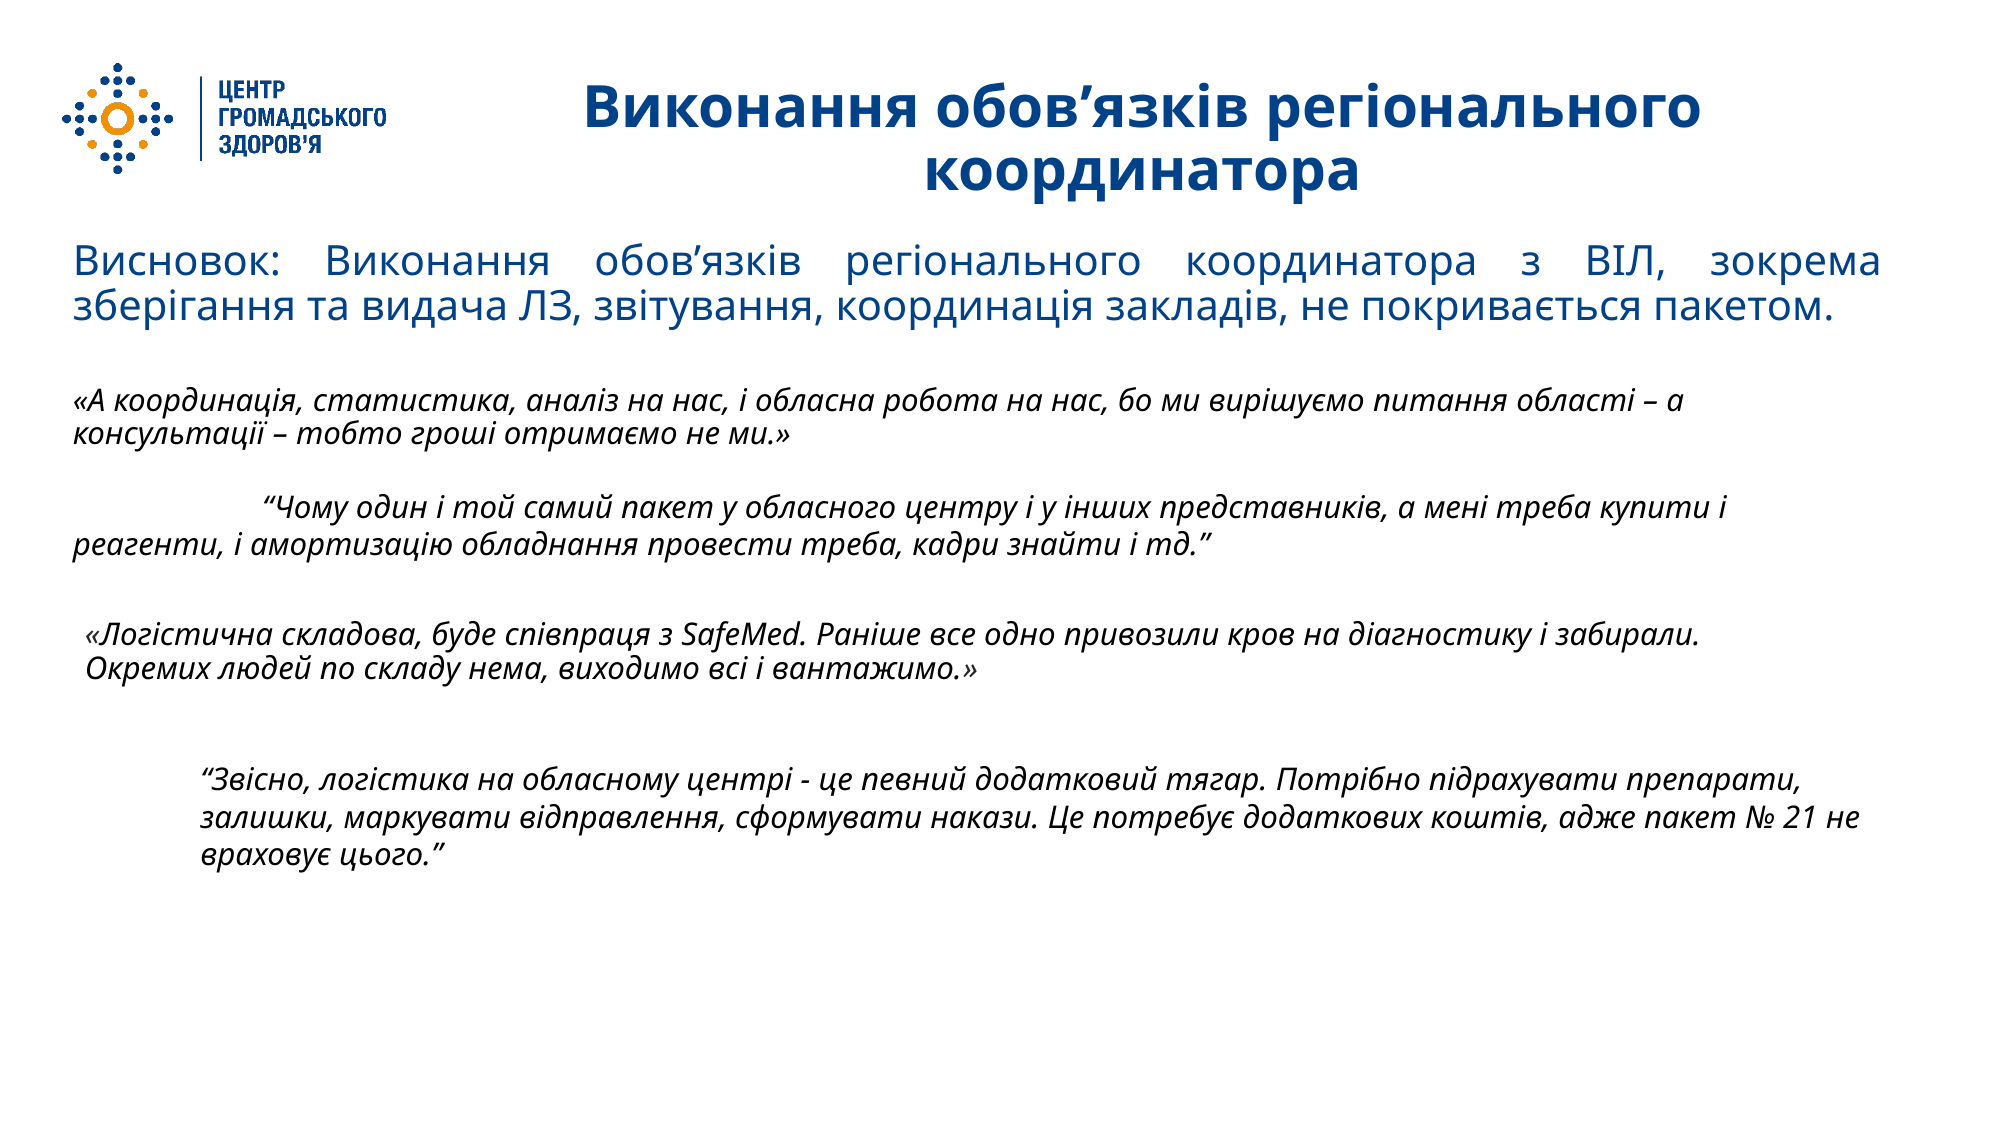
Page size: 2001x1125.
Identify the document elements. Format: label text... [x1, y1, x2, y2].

text_box «Логістична складова, буде співпраця з SafeMed. Раніше все одно привозили кров на діагностику і забирали. Окремих людей по складу нема, виходимо всі і вантажимо.» [70, 603, 1885, 701]
title Висновок: Виконання обов’язків регіонального координатора з ВІЛ, зокрема зберігання та видача ЛЗ, звітування, координація закладів, не покривається пакетом. “Чому один і той самий пакет у обласного центру і у інших представників, а мені треба купити і реагенти, і амортизацію обладнання провести треба, кадри знайти і тд.” [57, 231, 1898, 354]
text_box «А координація, статистика, аналіз на нас, і обласна робота на нас, бо ми вирішуємо питання області – а консультації – тобто гроші отримаємо не ми.» [57, 369, 1798, 467]
text_box Виконання обов’язків регіонального координатора [409, 69, 1876, 143]
picture [62, 63, 386, 174]
text_box “Звісно, логістика на обласному центрі - це певний додатковий тягар. Потрібно підрахувати препарати, залишки, маркувати відправлення, сформувати накази. Це потребує додаткових коштів, адже пакет № 21 не враховує цього.” [185, 744, 1898, 887]
